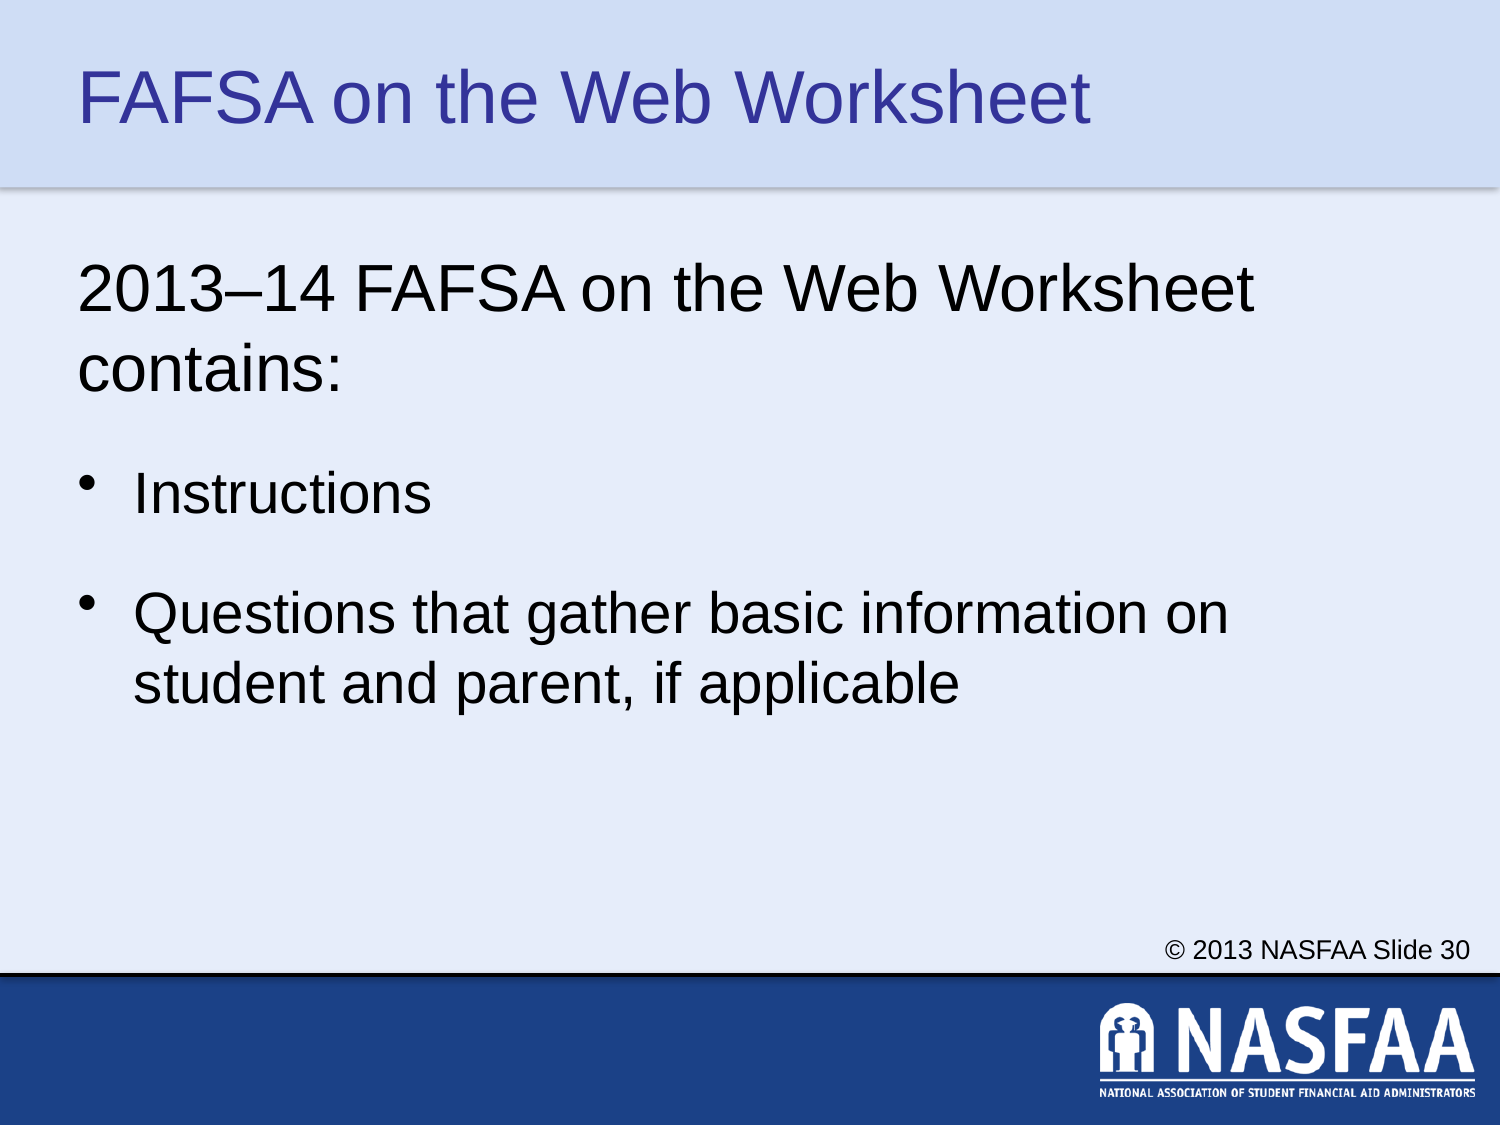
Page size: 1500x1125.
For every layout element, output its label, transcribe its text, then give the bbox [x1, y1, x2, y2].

title FAFSA on the Web Worksheet [62, 0, 1451, 188]
picture [1100, 1003, 1475, 1097]
list 2013–14 FAFSA on the Web Worksheet contains: Instructions Questions that gather basic information on student and parent, if applicable [62, 237, 1426, 938]
